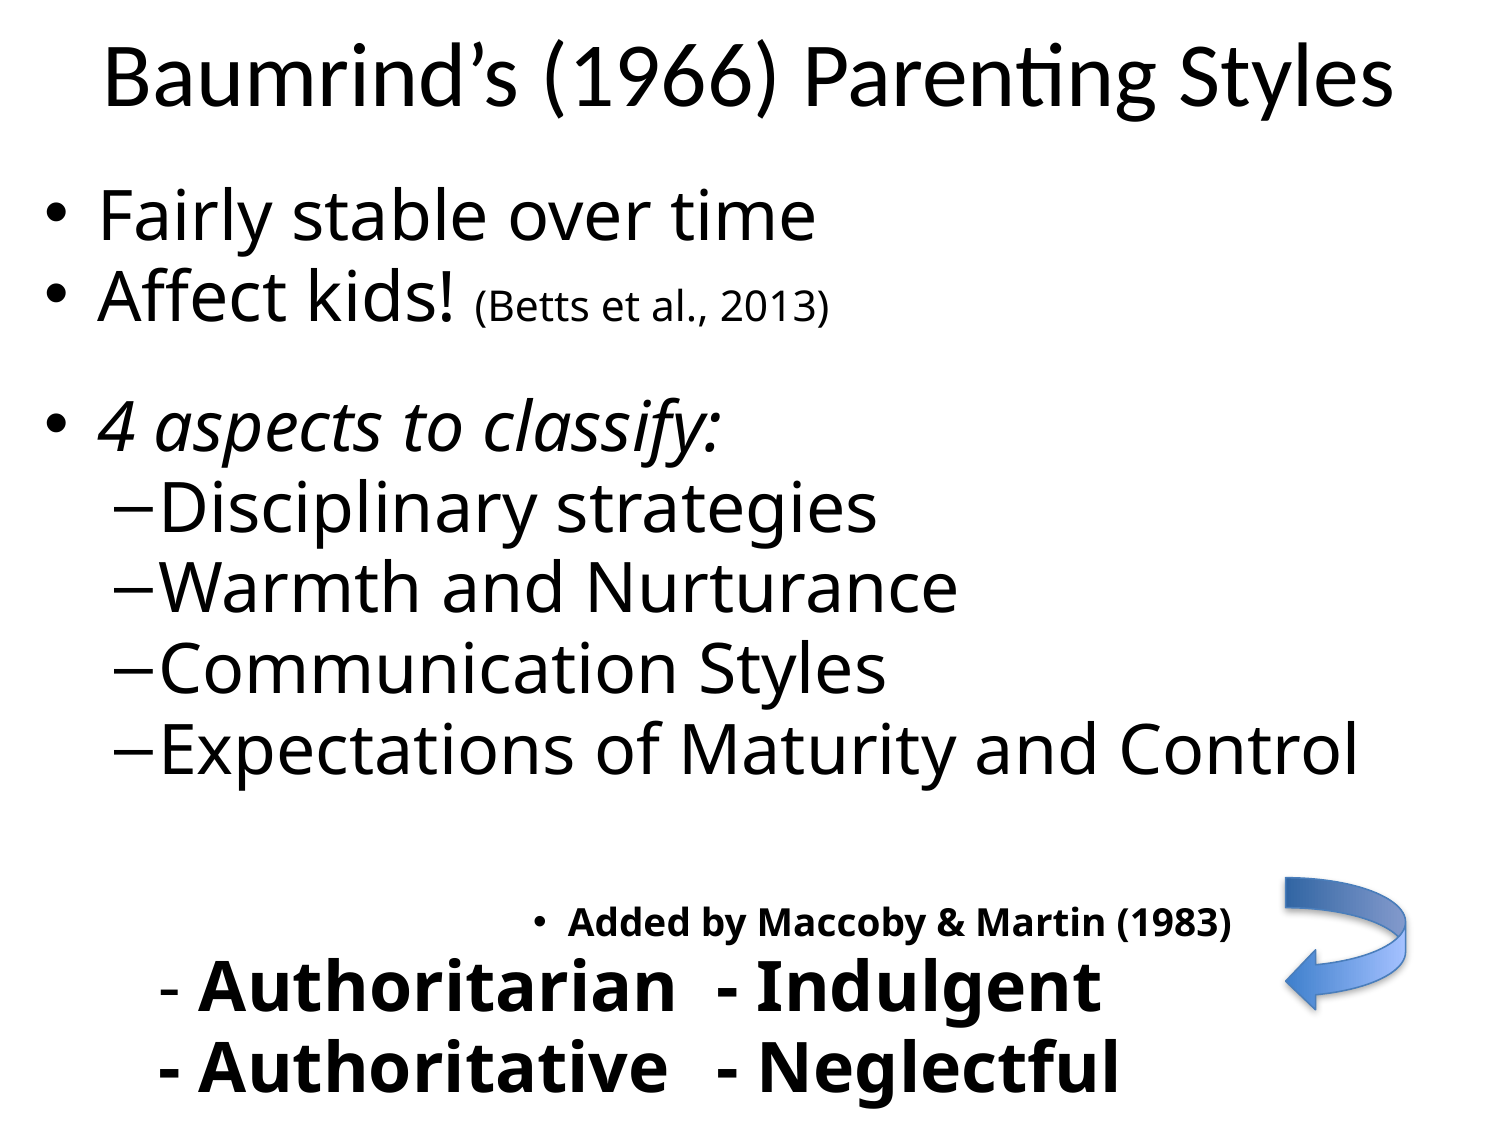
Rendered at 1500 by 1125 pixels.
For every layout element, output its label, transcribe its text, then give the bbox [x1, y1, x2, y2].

text_box [1284, 876, 1407, 1011]
list Fairly stable over time Affect kids! (Betts et al., 2013) 4 aspects to classify: Disciplinary strategies Warmth and Nurturance Communication Styles Expectations of Maturity and Control Added by Maccoby & Martin (1983) - Authoritarian - Indulgent - Authoritative - Neglectful [29, 179, 1500, 1125]
title Baumrind’s (1966) Parenting Styles [75, 6, 1425, 132]
